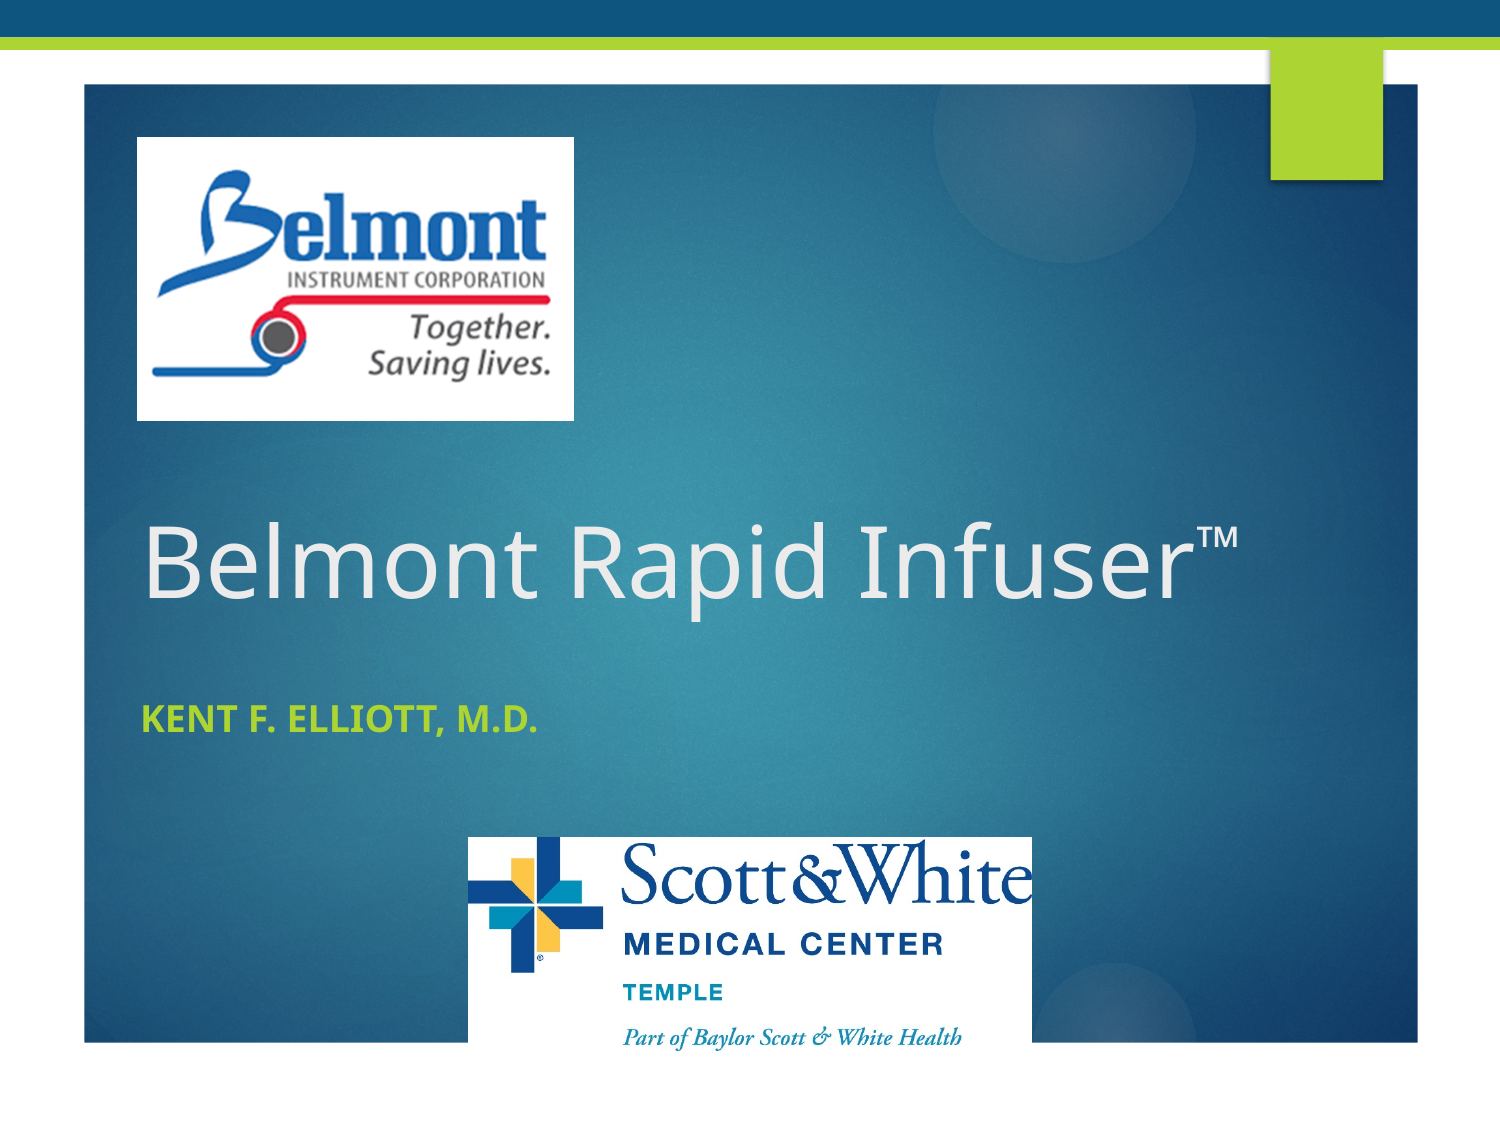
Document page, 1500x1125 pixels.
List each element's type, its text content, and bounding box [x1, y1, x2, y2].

title Belmont Rapid Infuser™ [125, 482, 1338, 626]
subtitle Kent F. Elliott, m.D. [125, 687, 1096, 829]
picture [468, 837, 1032, 1051]
picture [137, 137, 574, 421]
